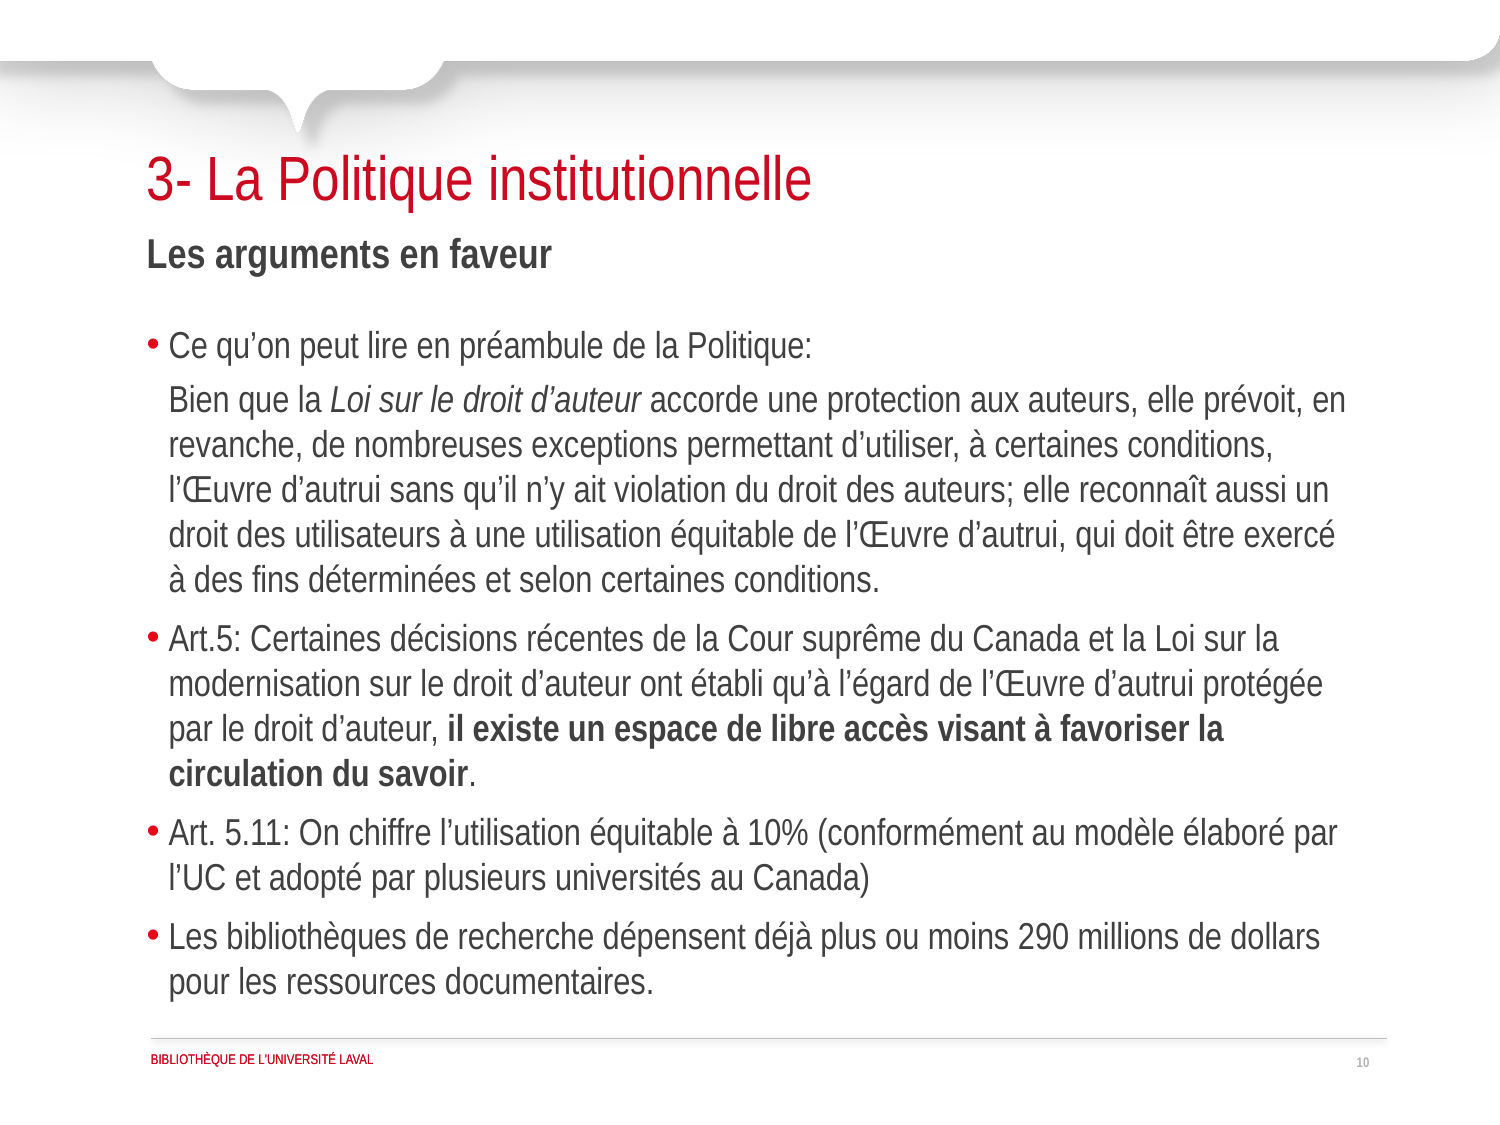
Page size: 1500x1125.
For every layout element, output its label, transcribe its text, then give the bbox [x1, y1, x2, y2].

title 3- La Politique institutionnelle [131, 130, 1362, 219]
slide_number 10 [1047, 1042, 1385, 1081]
list Les arguments en faveur [131, 219, 1362, 314]
list Ce qu’on peut lire en préambule de la Politique: Bien que la Loi sur le droit d’auteur accorde une protection aux auteurs, elle prévoit, en revanche, de nombreuses exceptions permettant d’utiliser, à certaines conditions, l’Œuvre d’autrui sans qu’il n’y ait violation du droit des auteurs; elle reconnaît aussi un droit des utilisateurs à une utilisation équitable de l’Œuvre d’autrui, qui doit être exercé à des fins déterminées et selon certaines conditions. Art.5: Certaines décisions récentes de la Cour suprême du Canada et la Loi sur la modernisation sur le droit d’auteur ont établi qu’à l’égard de l’Œuvre d’autrui protégée par le droit d’auteur, il existe un espace de libre accès visant à favoriser la circulation du savoir. Art. 5.11: On chiffre l’utilisation équitable à 10% (conformément au modèle élaboré par l’UC et adopté par plusieurs universités au Canada) Les bibliothèques de recherche dépensent déjà plus ou moins 290 millions de dollars pour les ressources documentaires. [131, 314, 1362, 1025]
picture [0, 0, 1500, 1125]
